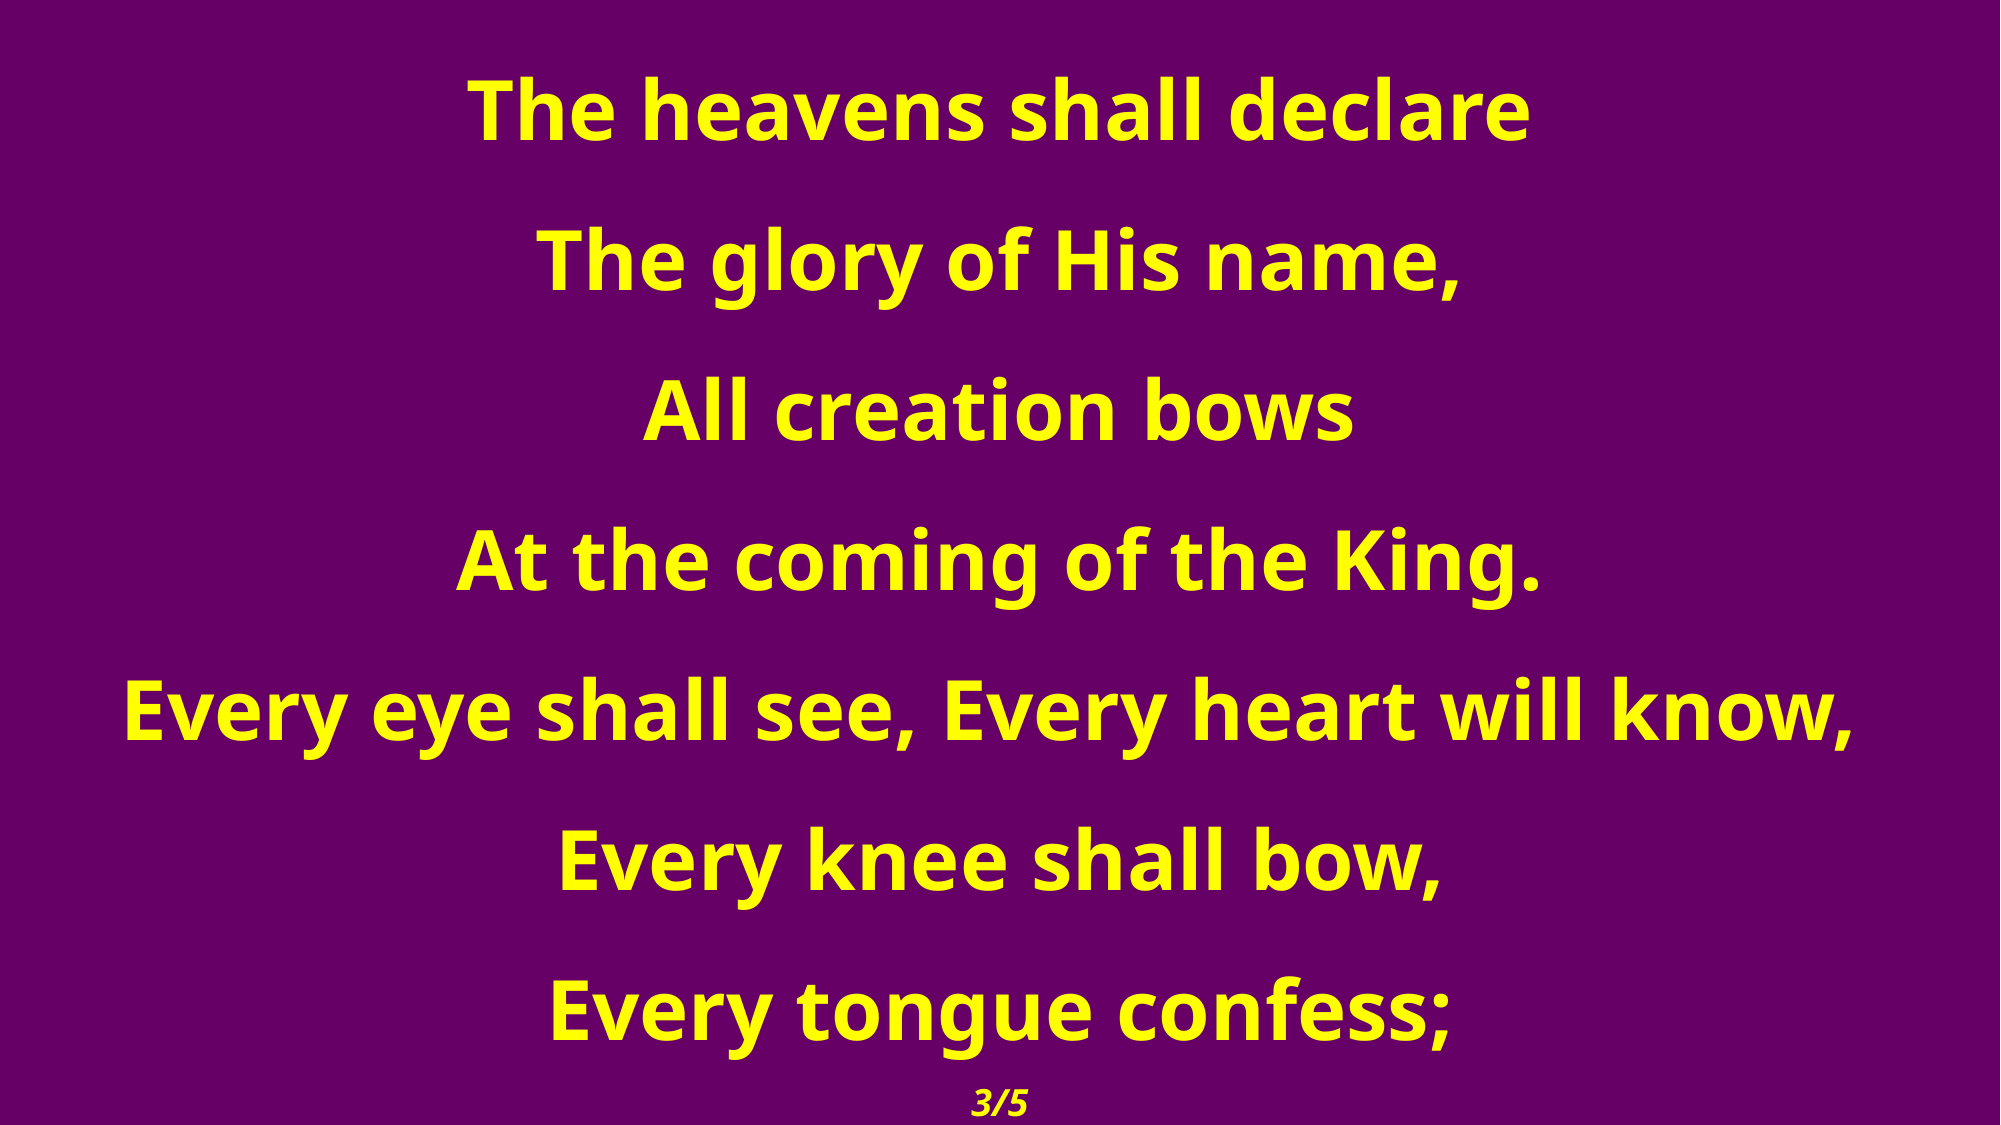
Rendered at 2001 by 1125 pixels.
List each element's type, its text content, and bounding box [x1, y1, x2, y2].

text_box The heavens shall declare The glory of His name, All creation bows At the coming of the King. Every eye shall see, Every heart will know, Every knee shall bow, Every tongue confess; 3/5 [0, 0, 2000, 1125]
